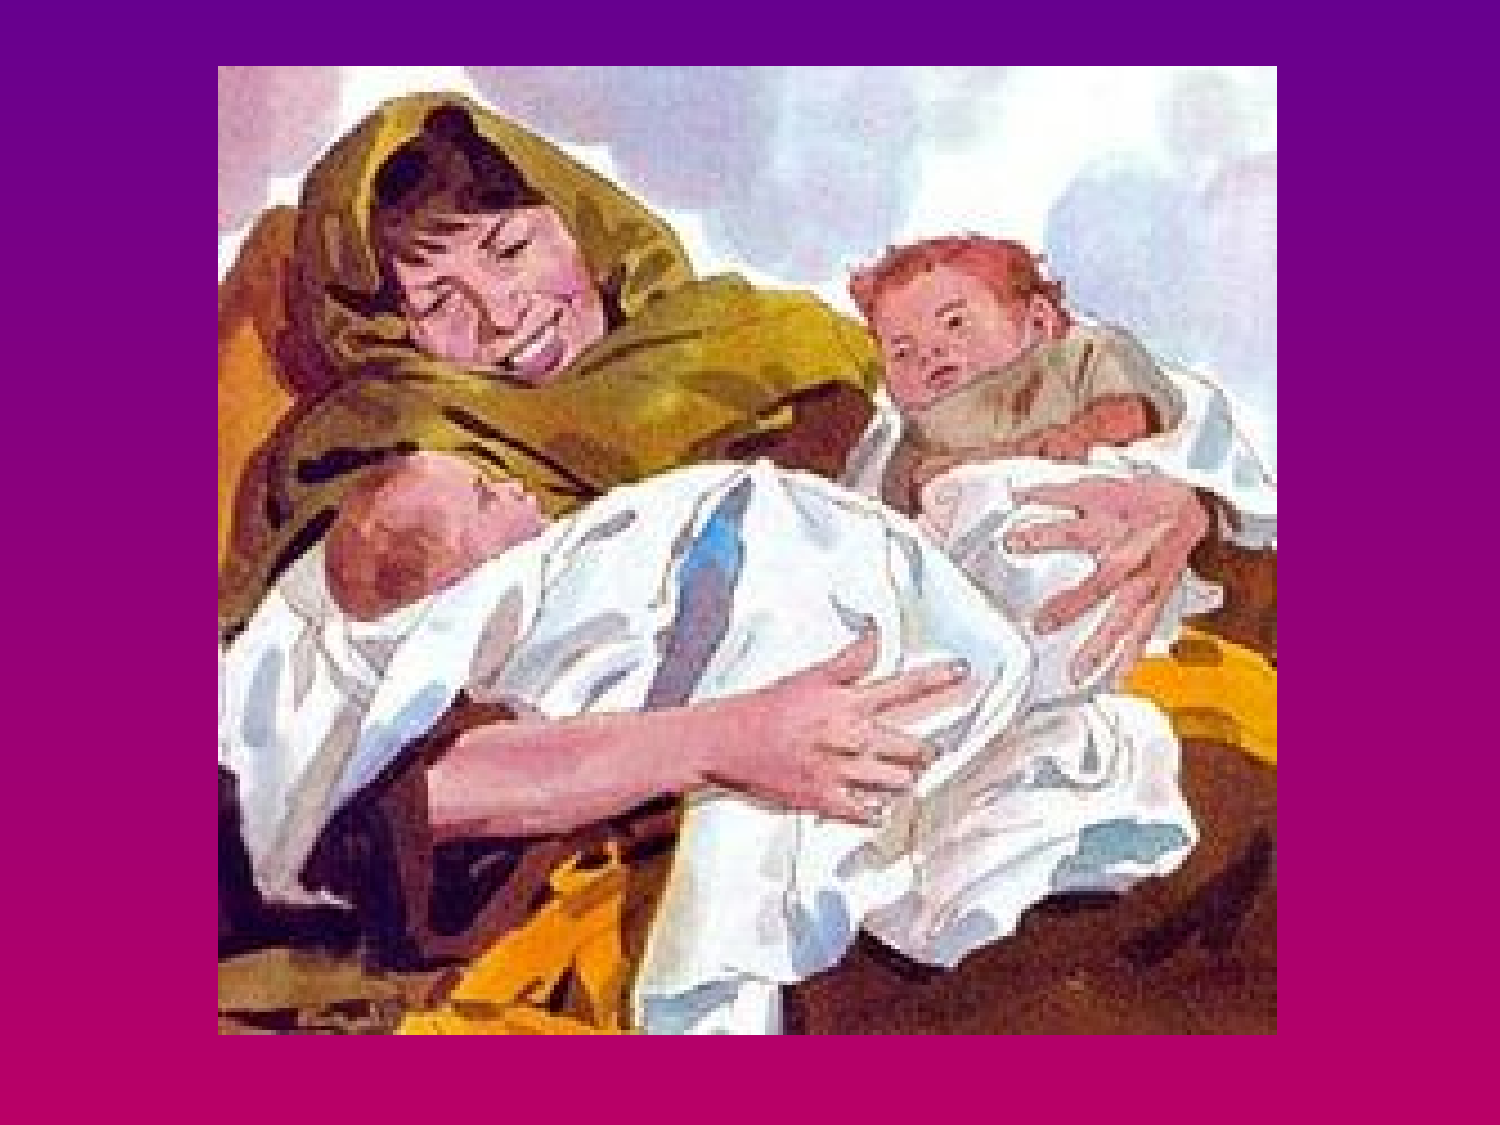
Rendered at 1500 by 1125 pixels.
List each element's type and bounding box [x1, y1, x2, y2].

picture [218, 66, 1277, 1036]
